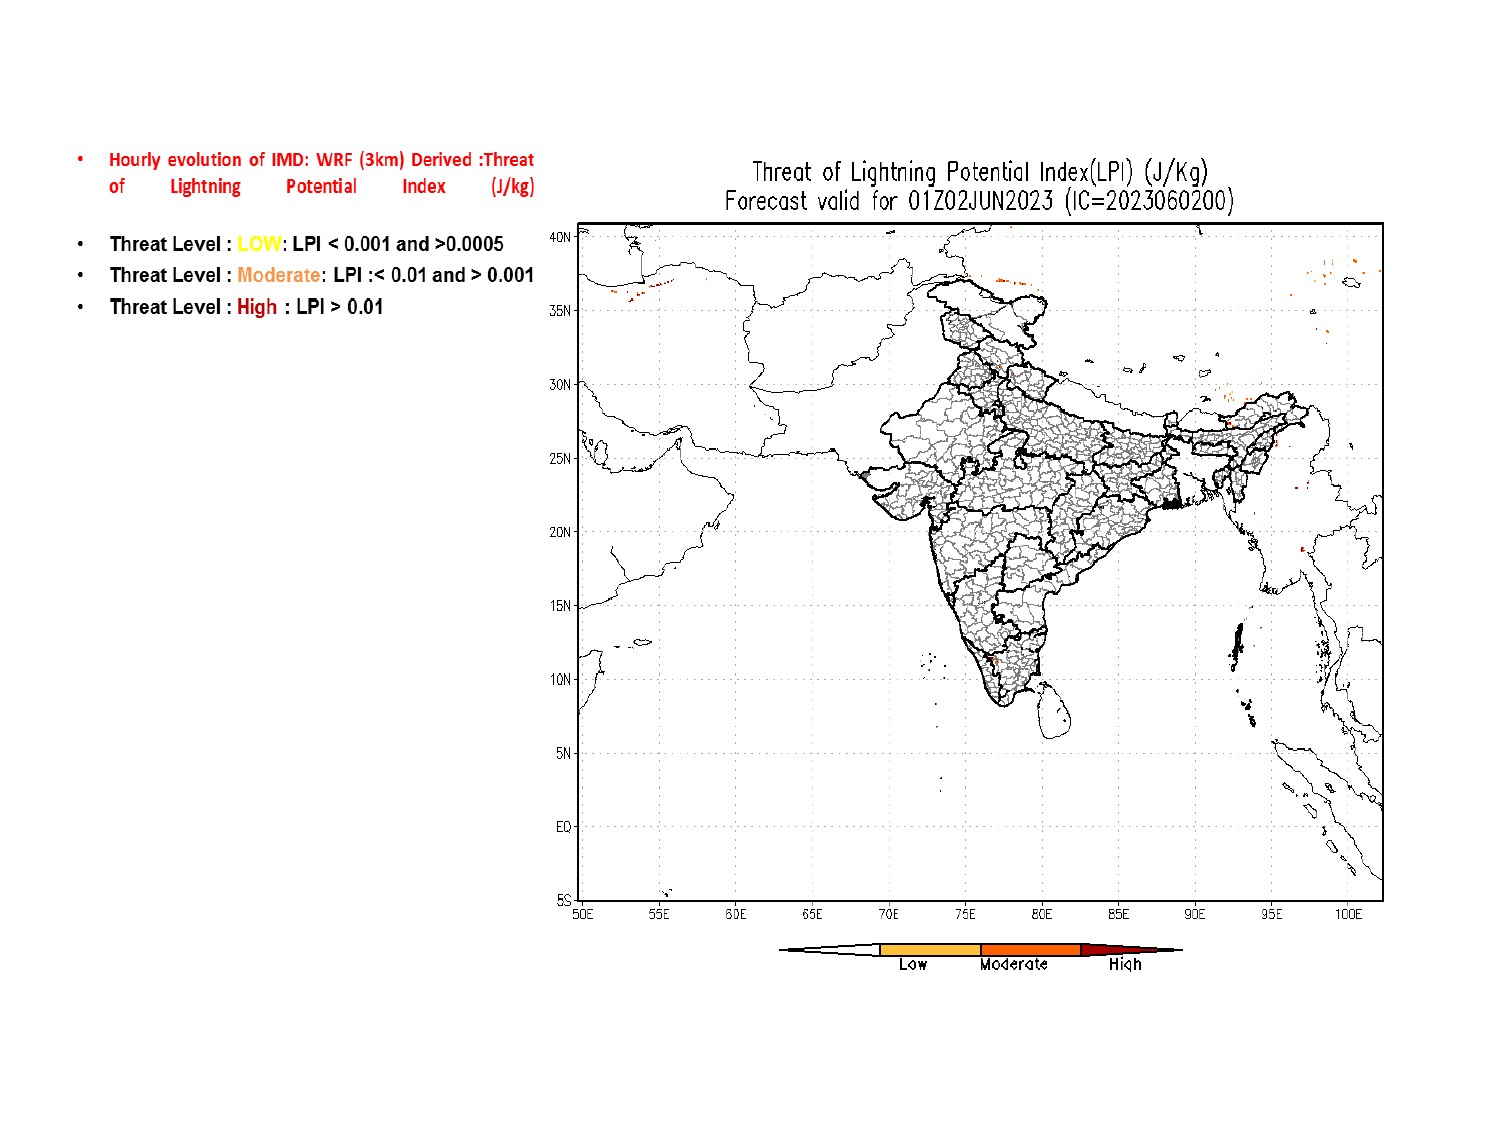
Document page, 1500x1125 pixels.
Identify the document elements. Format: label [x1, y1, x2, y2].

picture [74, 149, 1426, 976]
